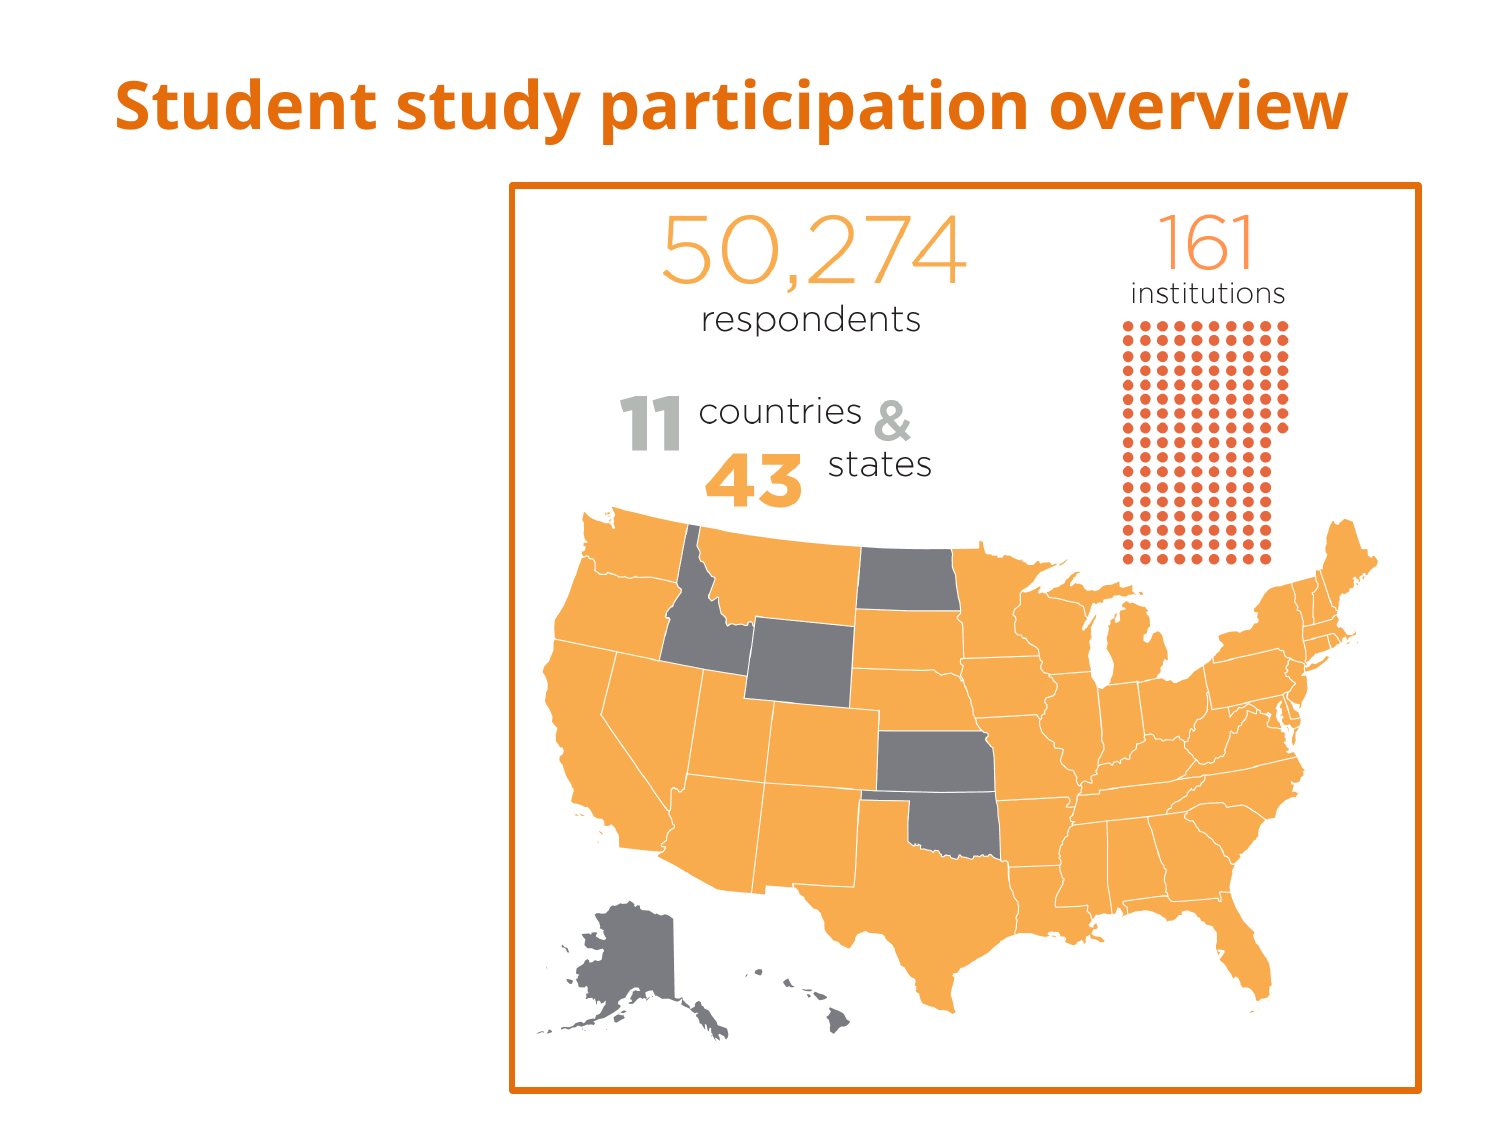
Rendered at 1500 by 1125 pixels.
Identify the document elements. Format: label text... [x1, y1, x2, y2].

title Student study participation overview [99, 55, 1416, 176]
picture [515, 188, 1416, 1088]
